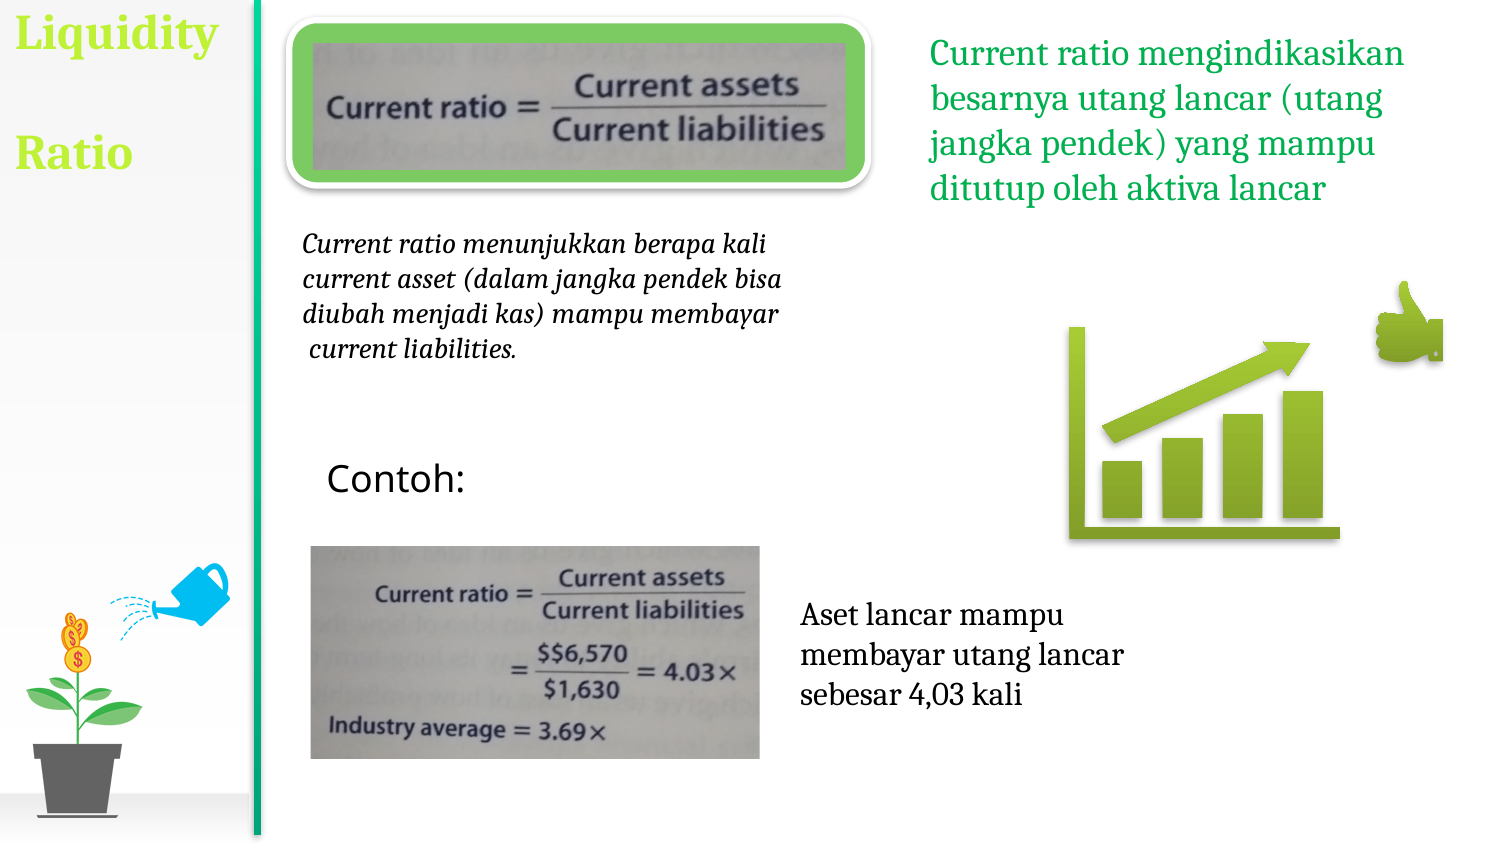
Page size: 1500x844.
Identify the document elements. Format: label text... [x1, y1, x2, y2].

text_box [1376, 280, 1443, 363]
text_box [1069, 327, 1340, 539]
picture [0, 0, 1500, 844]
title Liquidity Ratio [0, 32, 240, 147]
text_box [253, 0, 262, 836]
text_box Aset lancar mampu membayar utang lancar sebesar 4,03 kali [785, 584, 1164, 719]
text_box Current ratio mengindikasikan besarnya utang lancar (utang jangka pendek) yang mampu ditutup oleh aktiva lancar [915, 20, 1459, 215]
text_box [286, 17, 872, 189]
text_box Current ratio menunjukkan berapa kali current asset (dalam jangka pendek bisa diubah menjadi kas) mampu membayar current liabilities. [287, 217, 846, 372]
text_box Contoh: [311, 447, 481, 508]
